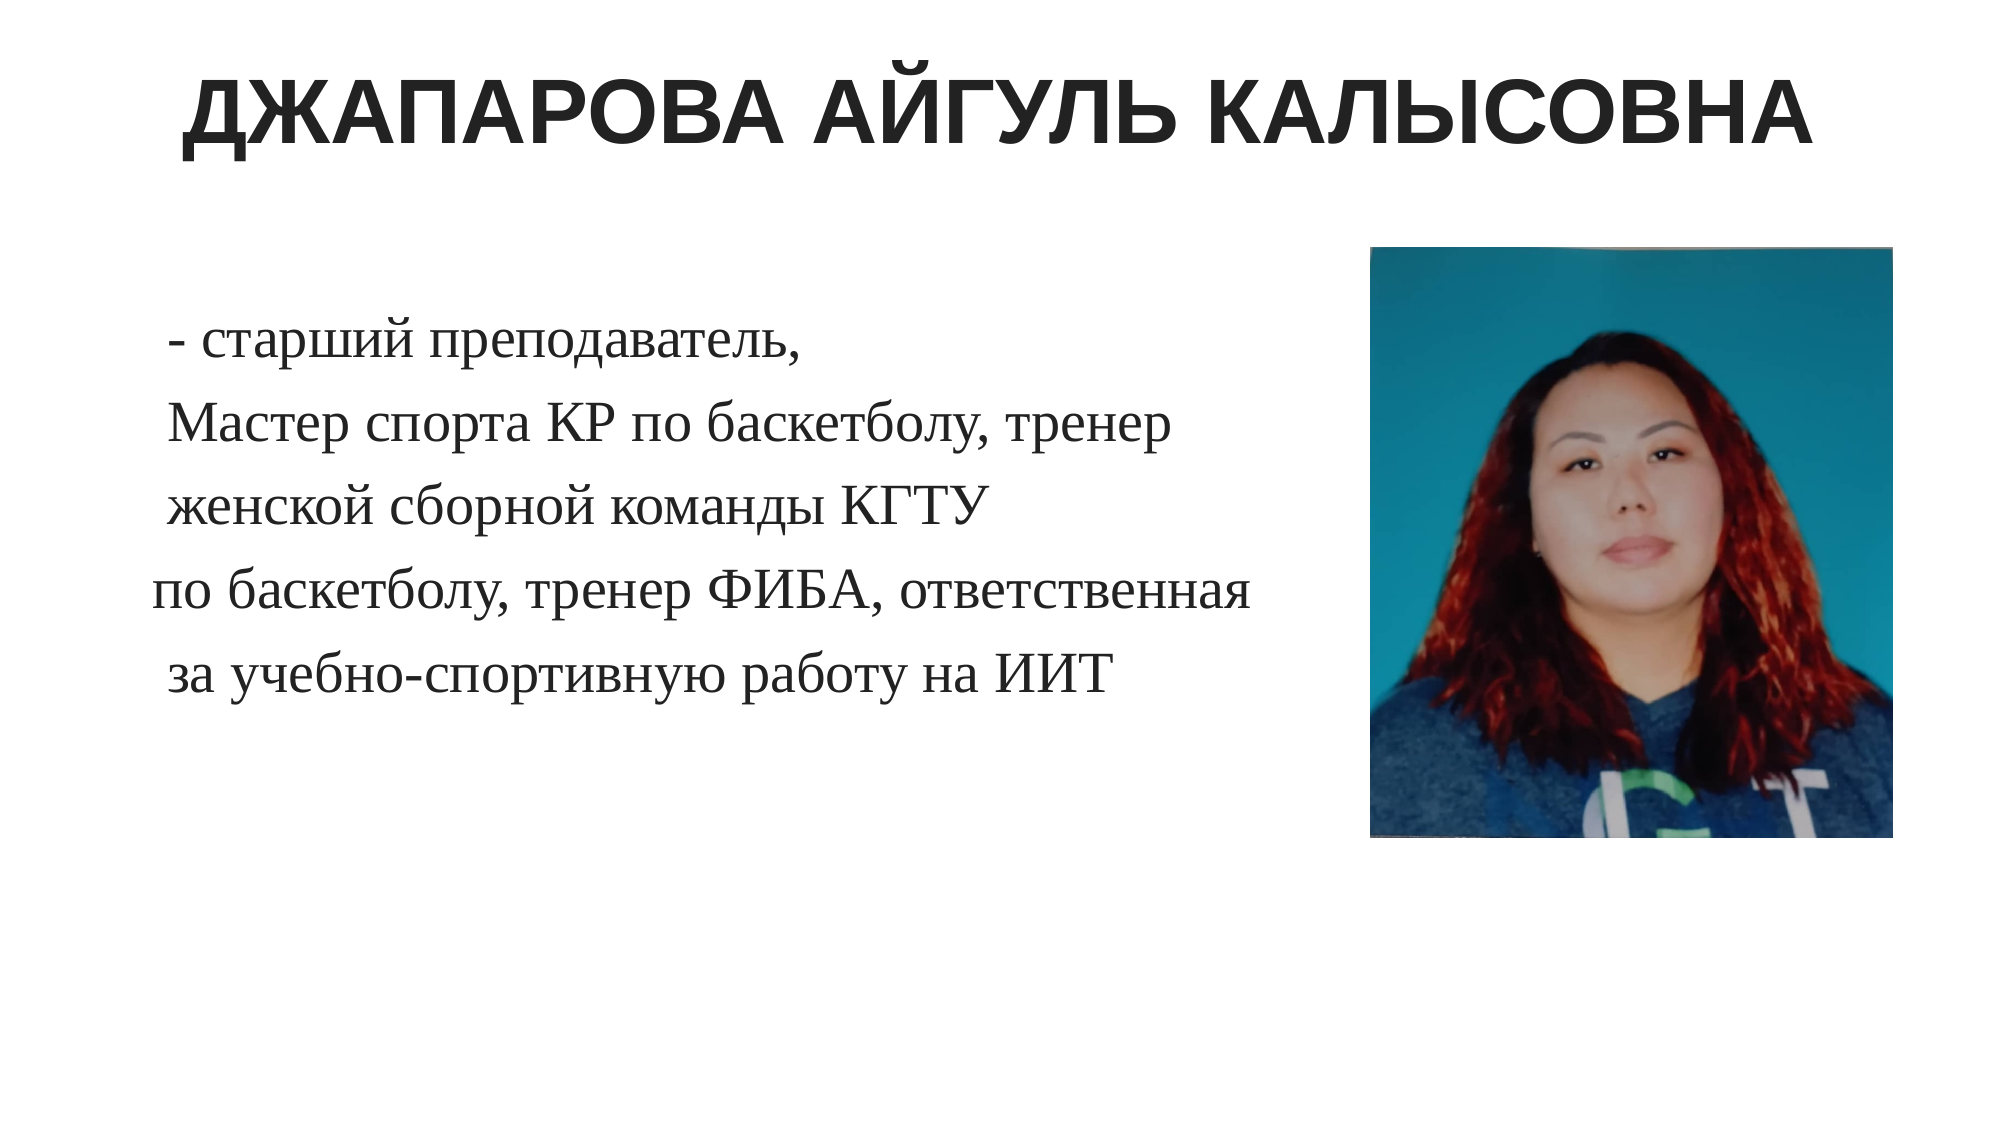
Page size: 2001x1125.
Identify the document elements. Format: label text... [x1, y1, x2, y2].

title ДЖАПАРОВА АЙГУЛЬ КАЛЫСОВНА [137, 59, 1863, 278]
picture [1792, 415, 1803, 421]
list - старший преподаватель, Мастер спорта КР по баскетболу, тренер женской сборной команды КГТУ по баскетболу, тренер ФИБА, ответственная за учебно-спортивную работу на ИИТ [137, 299, 1863, 1014]
picture [1370, 246, 1893, 838]
